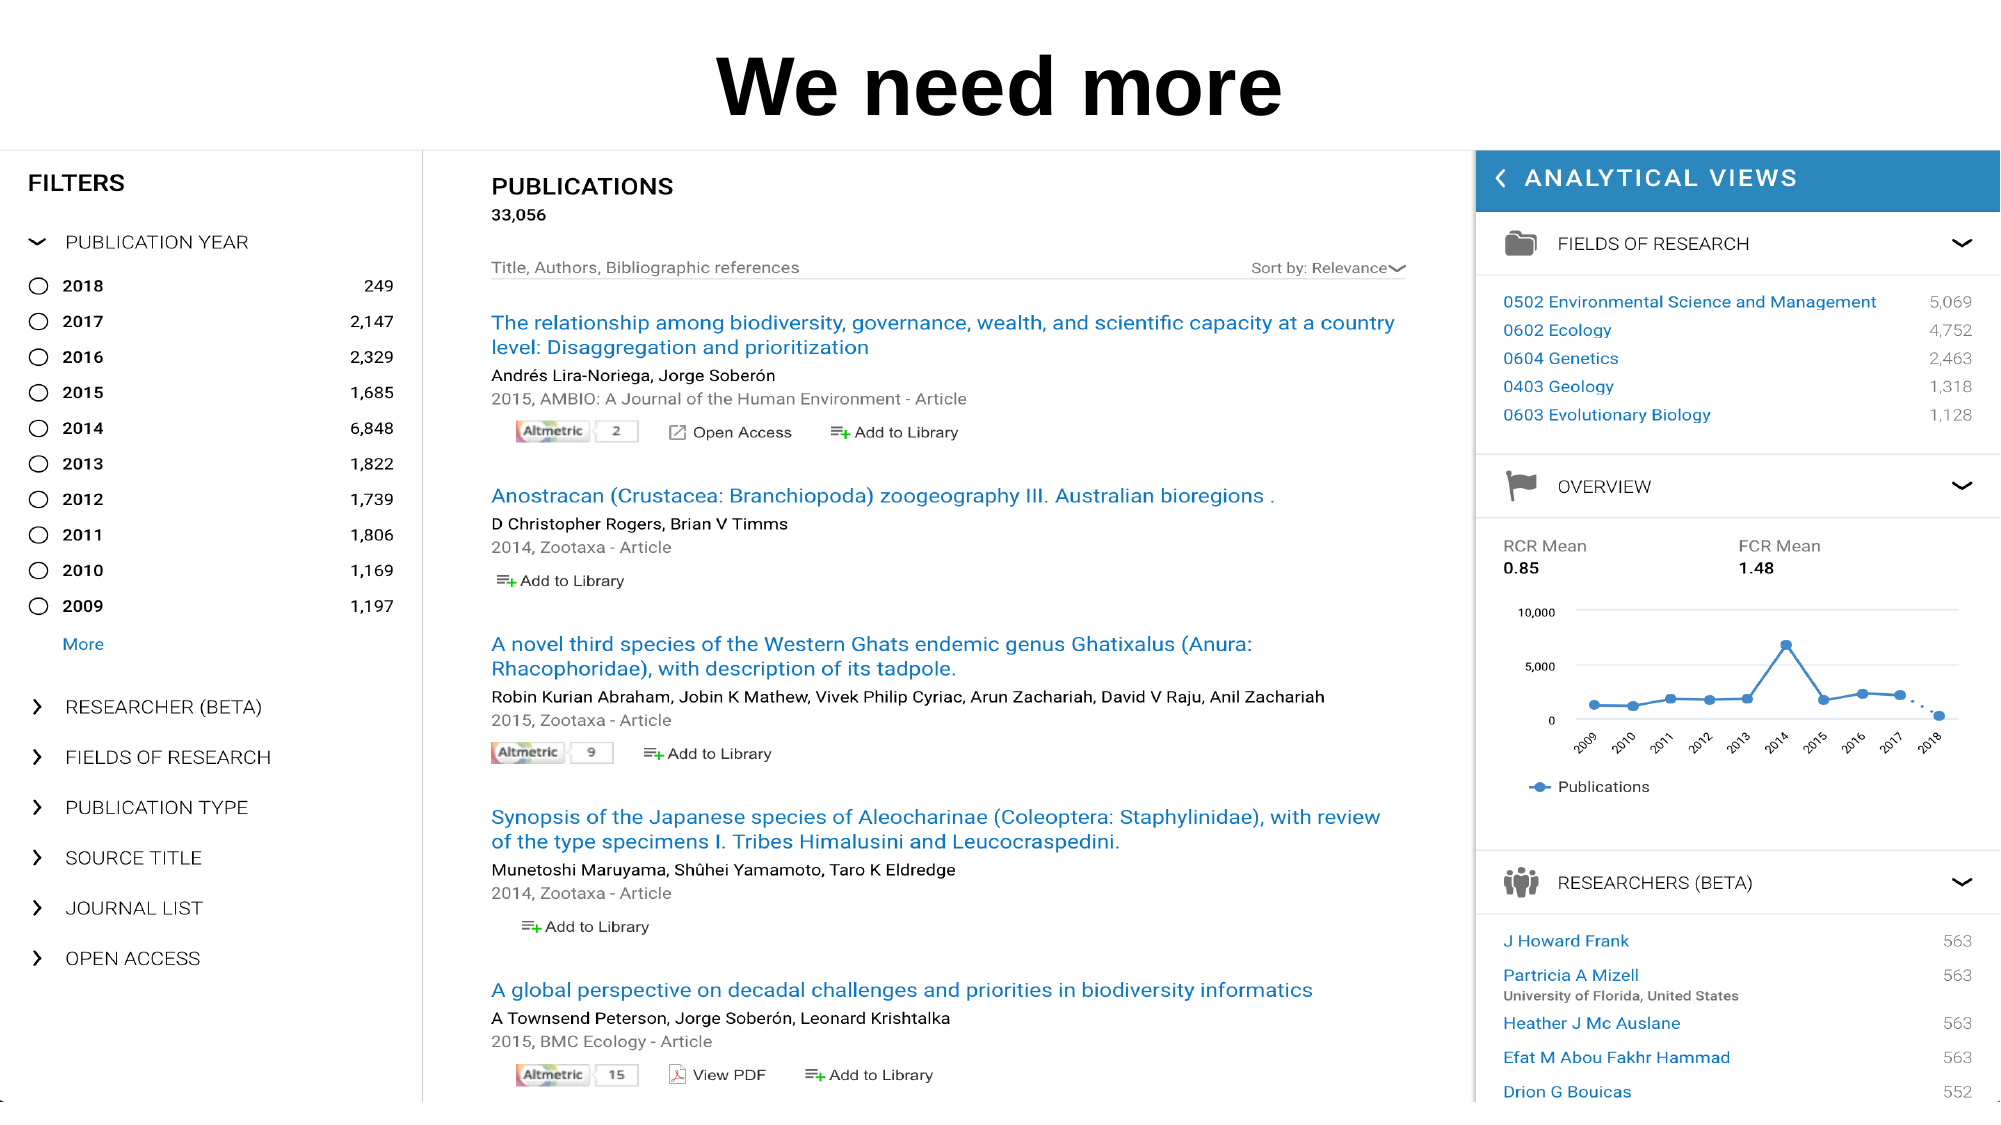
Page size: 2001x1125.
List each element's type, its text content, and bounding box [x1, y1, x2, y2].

picture [0, 149, 2000, 1102]
text_box We need more [0, 24, 2000, 140]
